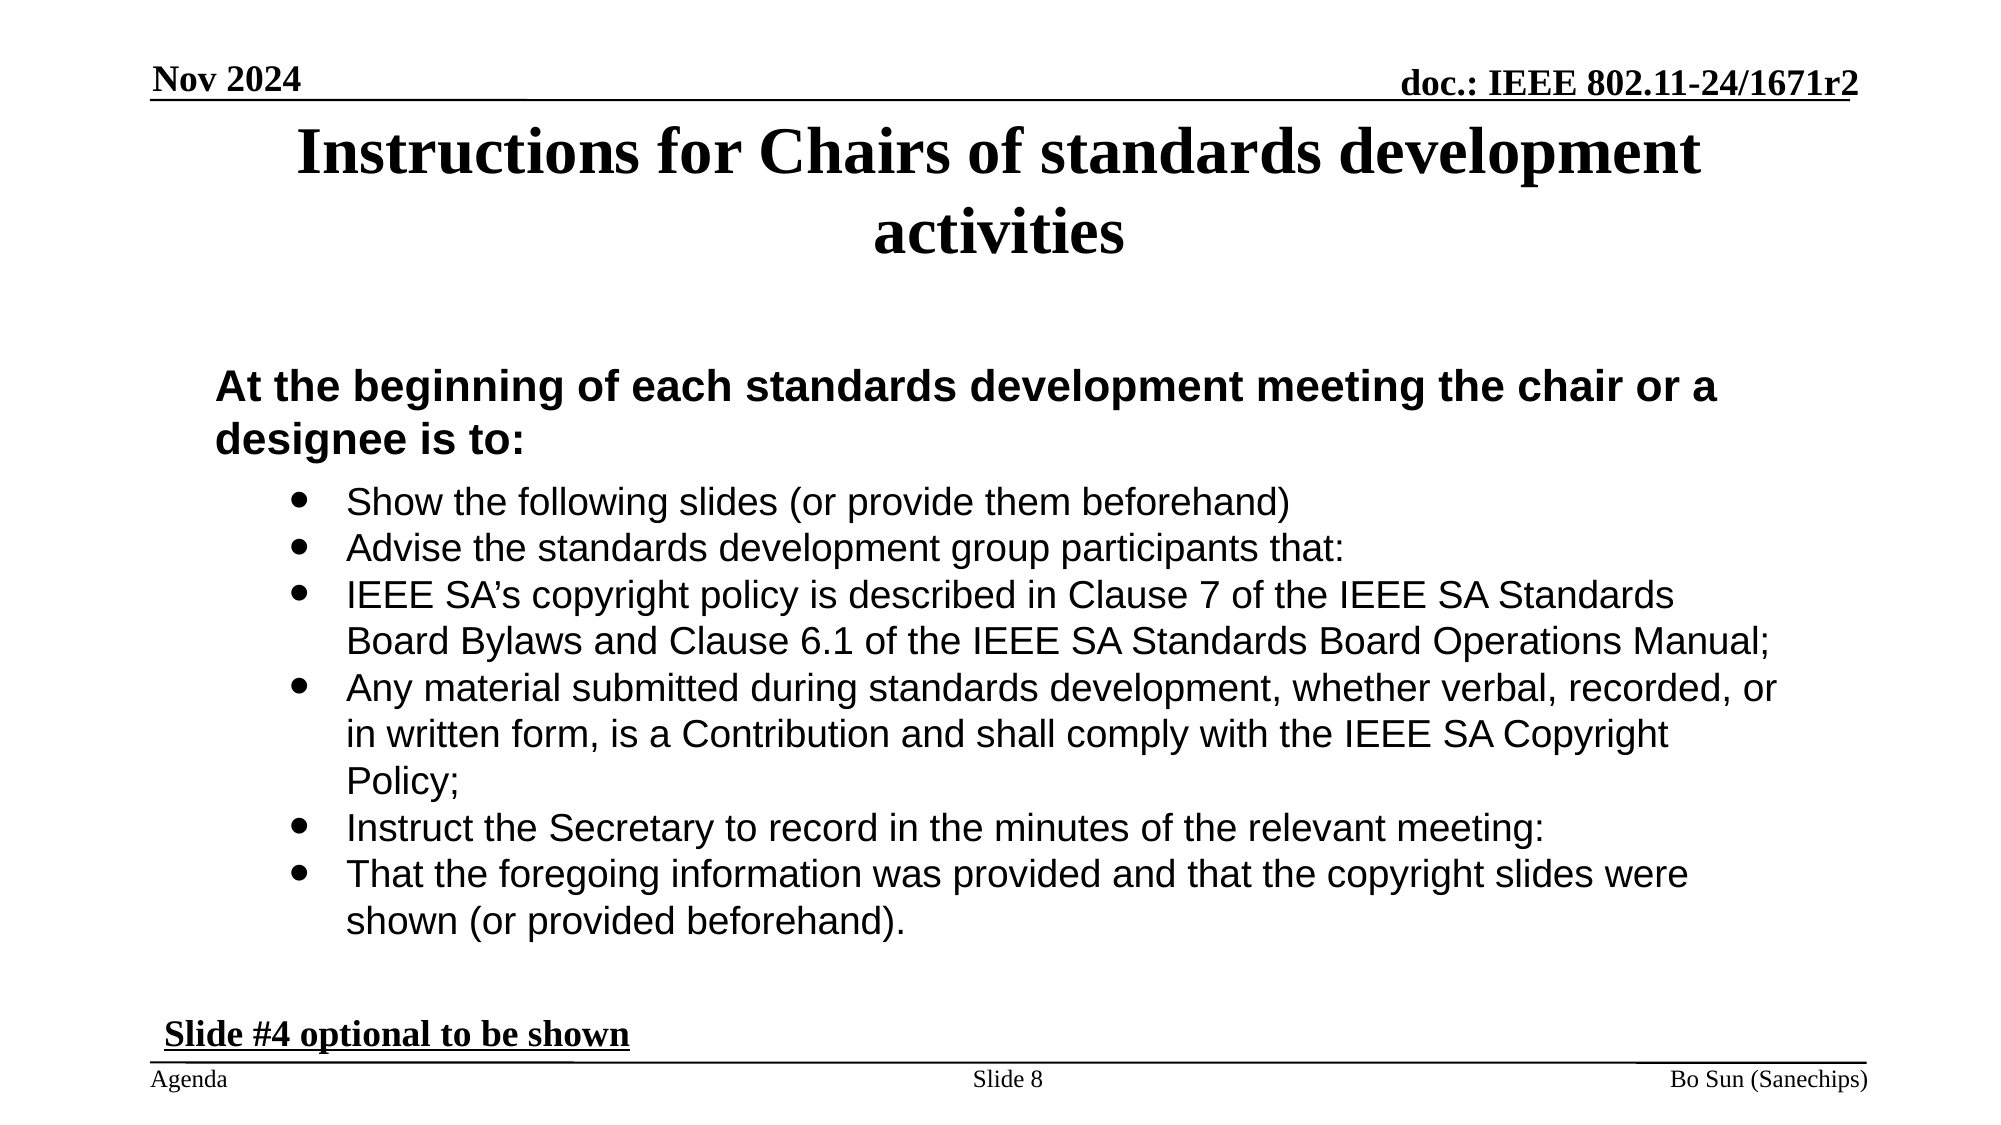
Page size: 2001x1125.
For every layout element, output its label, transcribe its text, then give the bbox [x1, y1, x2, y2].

text_box Slide #4 optional to be shown [149, 1001, 646, 1062]
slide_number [152, 54, 563, 100]
slide_number Slide 8 [949, 1061, 1067, 1123]
footer Bo Sun (Sanechips) [1171, 1061, 1869, 1093]
text_box At the beginning of each standards development meeting the chair or a designee is to: Show the following slides (or provide them beforehand) Advise the standards development group participants that: IEEE SA’s copyright policy is described in Clause 7 of the IEEE SA Standards Board Bylaws and Clause 6.1 of the IEEE SA Standards Board Operations Manual; Any material submitted during standards development, whether verbal, recorded, or in written form, is a Contribution and shall comply with the IEEE SA Copyright Policy; Instruct the Secretary to record in the minutes of the relevant meeting: That the foregoing information was provided and that the copyright slides were shown (or provided beforehand). [200, 349, 1800, 912]
text_box Instructions for Chairs of standards development activities [187, 99, 1813, 275]
